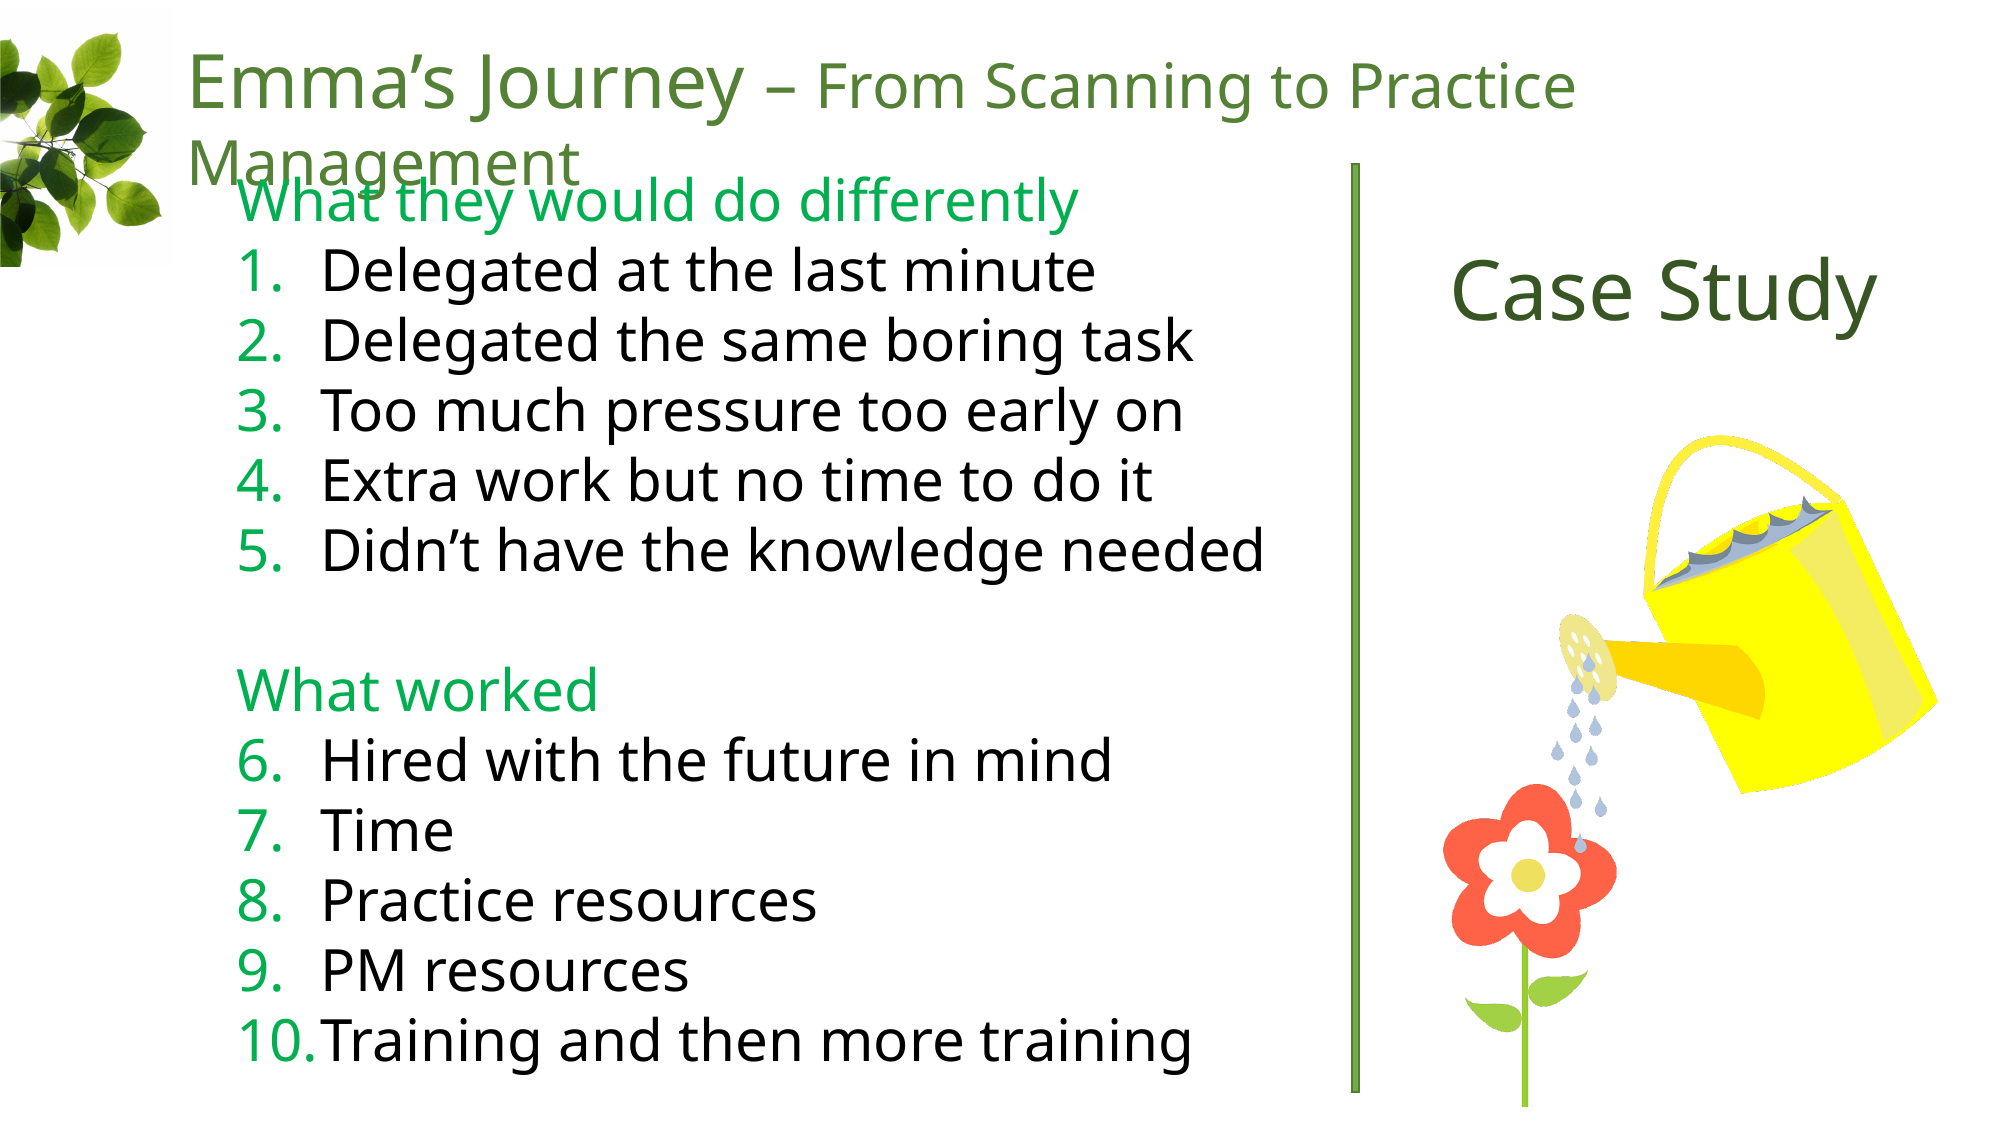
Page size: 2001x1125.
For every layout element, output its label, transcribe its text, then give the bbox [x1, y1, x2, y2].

text_box [1351, 251, 1360, 1093]
text_box Emma’s Journey – From Scanning to Practice Management [171, 25, 1993, 251]
picture [0, 8, 216, 267]
text_box Case Study [1426, 251, 1902, 460]
text_box What they would do differently Delegated at the last minute Delegated the same boring task Too much pressure too early on Extra work but no time to do it Didn’t have the knowledge needed What worked Hired with the future in mind Time Practice resources PM resources Training and then more training [220, 155, 1343, 1081]
picture [1443, 435, 1938, 1108]
